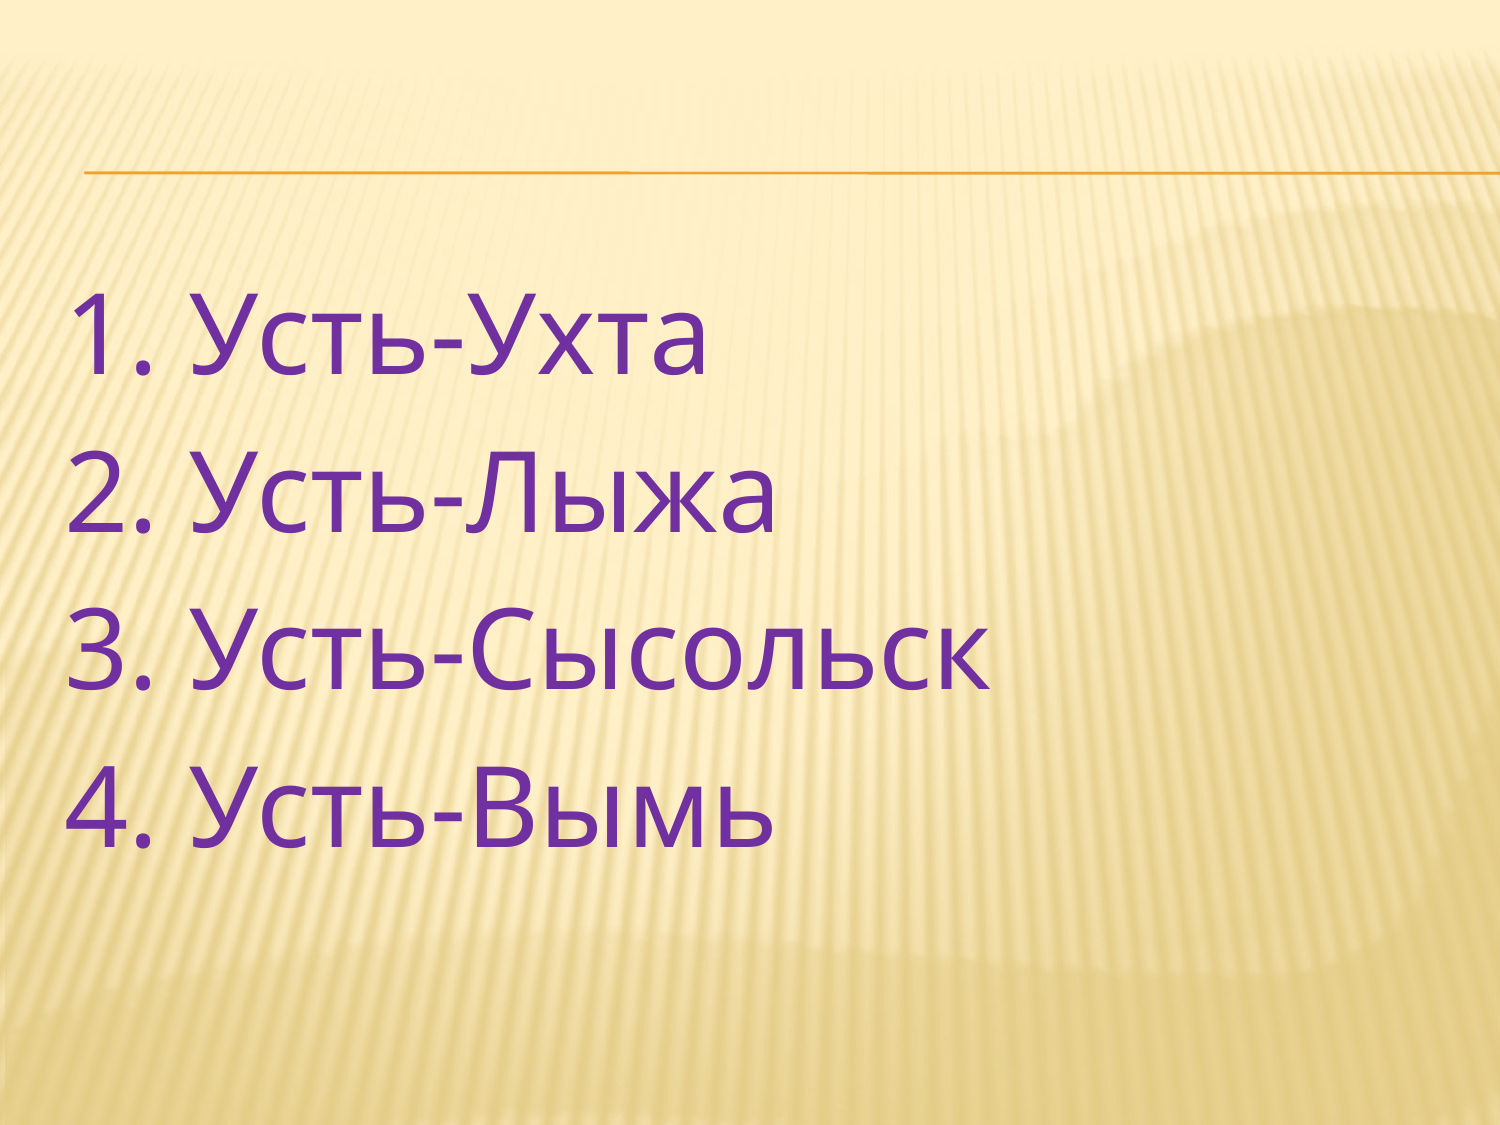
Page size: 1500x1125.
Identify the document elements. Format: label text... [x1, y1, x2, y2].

list 1. Усть-Ухта 2. Усть-Лыжа 3. Усть-Сысольск 4. Усть-Вымь [50, 254, 1475, 998]
